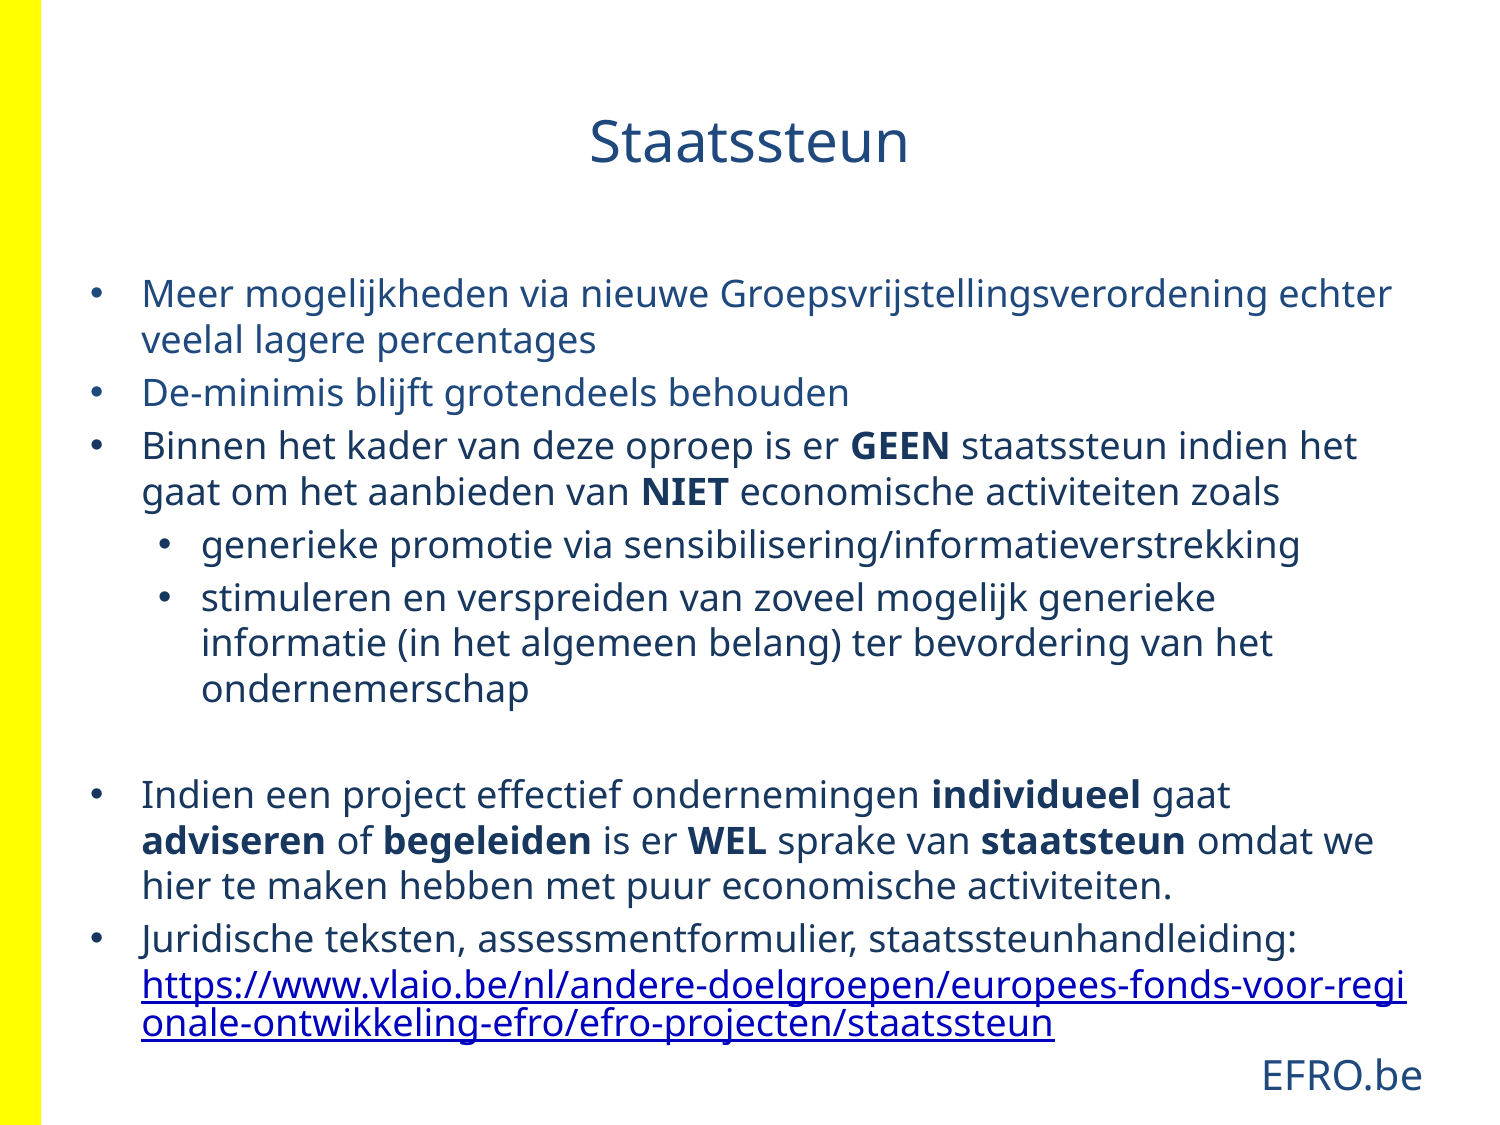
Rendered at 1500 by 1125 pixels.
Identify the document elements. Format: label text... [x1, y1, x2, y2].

list Meer mogelijkheden via nieuwe Groepsvrijstellingsverordening echter veelal lagere percentages De-minimis blijft grotendeels behouden Binnen het kader van deze oproep is er GEEN staatssteun indien het gaat om het aanbieden van NIET economische activiteiten zoals generieke promotie via sensibilisering/informatieverstrekking stimuleren en verspreiden van zoveel mogelijk generieke informatie (in het algemeen belang) ter bevordering van het ondernemerschap Indien een project effectief ondernemingen individueel gaat adviseren of begeleiden is er WEL sprake van staatsteun omdat we hier te maken hebben met puur economische activiteiten. Juridische teksten, assessmentformulier, staatssteunhandleiding: https://www.vlaio.be/nl/andere-doelgroepen/europees-fonds-voor-regionale-ontwikkeling-efro/efro-projecten/staatssteun [75, 262, 1425, 1071]
title Staatssteun [75, 45, 1425, 233]
